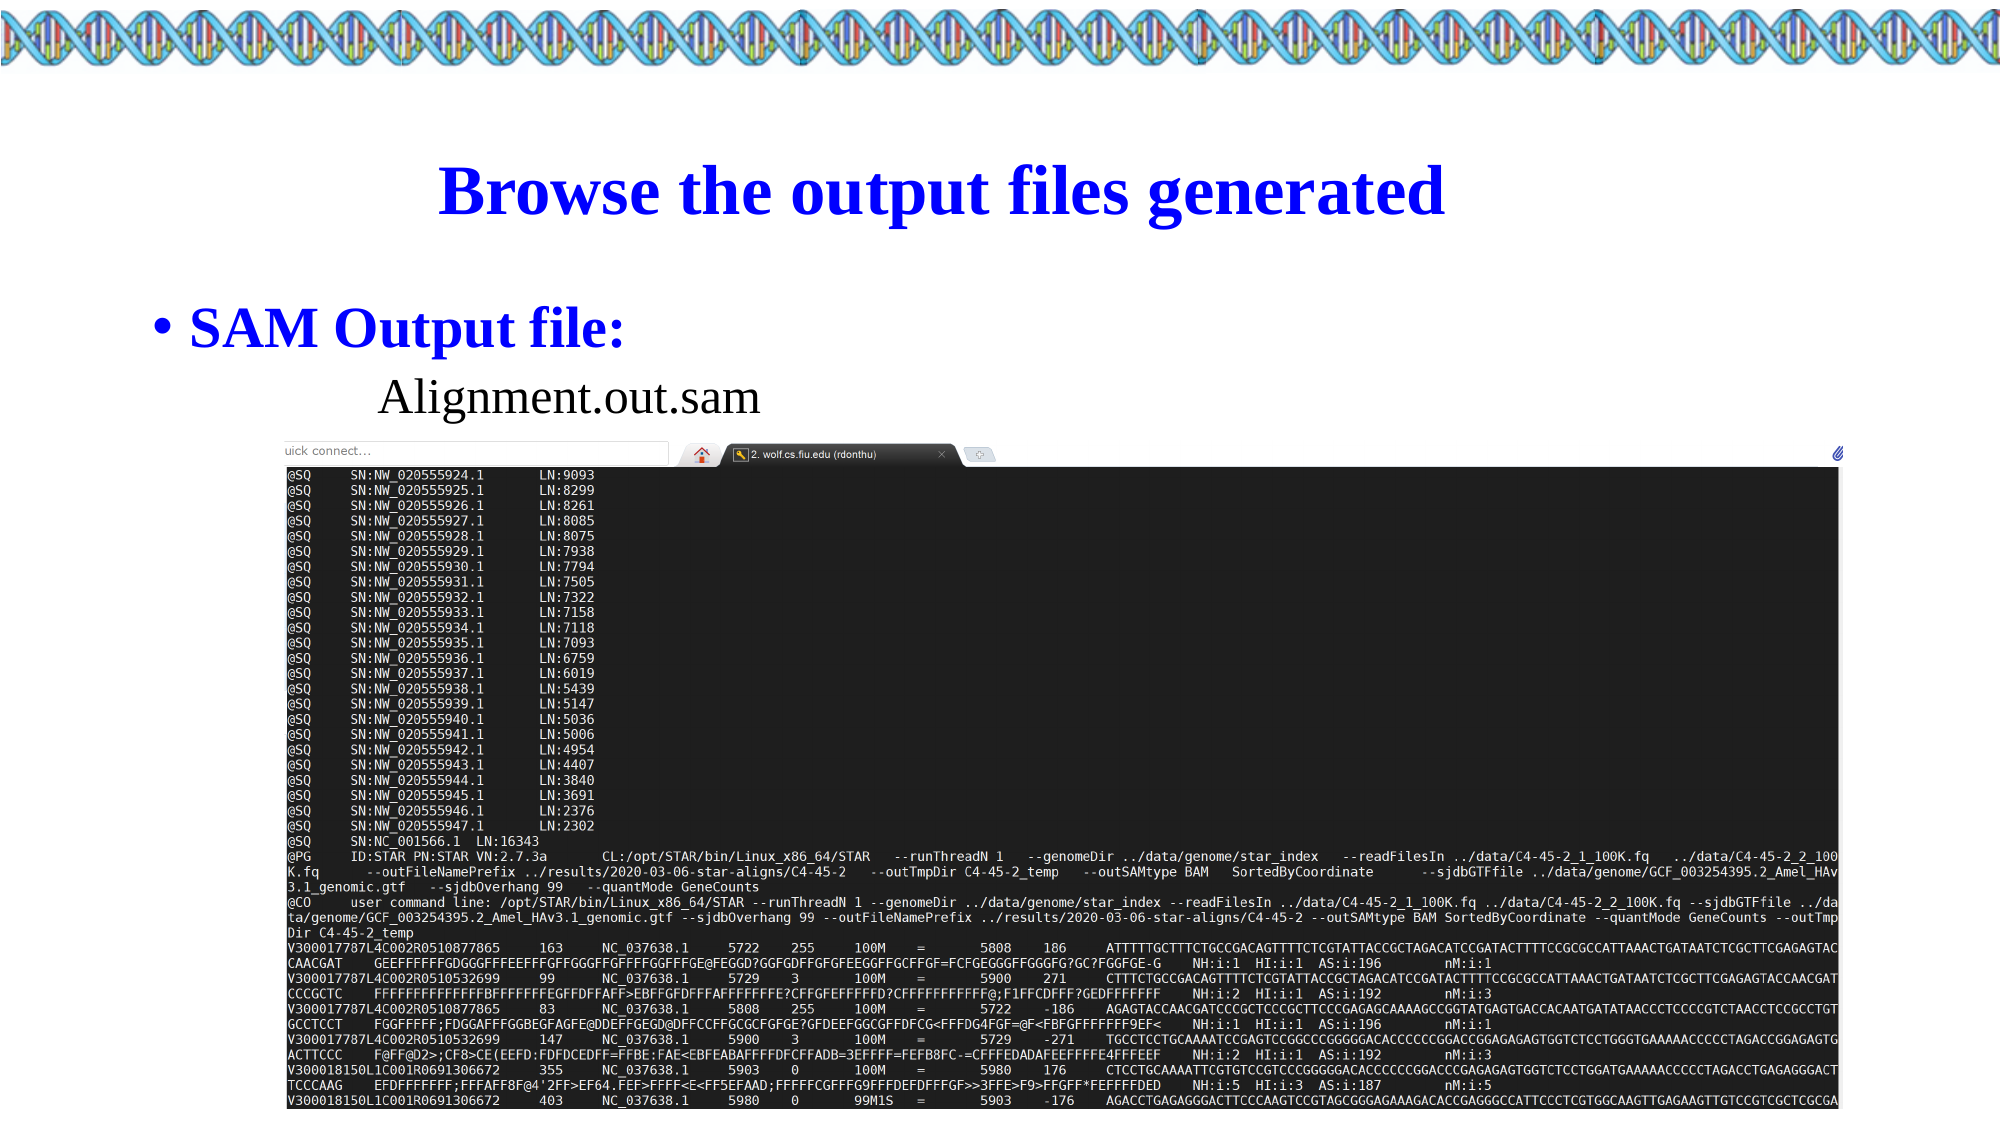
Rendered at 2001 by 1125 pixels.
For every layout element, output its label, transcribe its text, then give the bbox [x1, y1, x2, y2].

picture [0, 8, 2000, 74]
list SAM Output file: Alignment.out.sam [137, 289, 1863, 1004]
picture [284, 440, 1843, 1109]
title Browse the output files generated [161, 93, 1725, 290]
